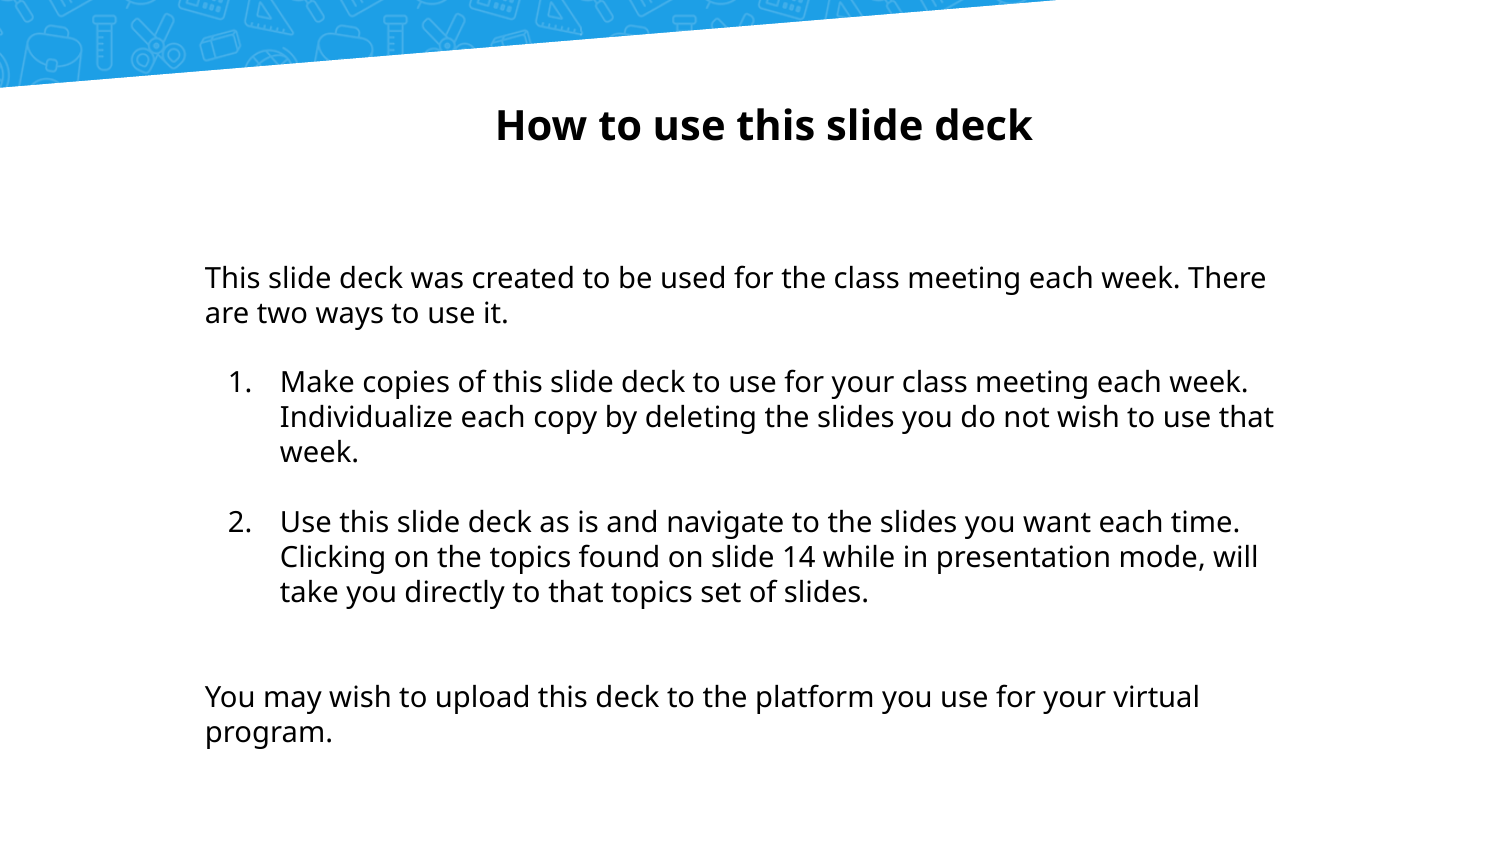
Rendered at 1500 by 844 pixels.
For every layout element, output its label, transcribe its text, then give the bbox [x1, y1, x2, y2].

text_box This slide deck was created to be used for the class meeting each week. There are two ways to use it. Make copies of this slide deck to use for your class meeting each week. Individualize each copy by deleting the slides you do not wish to use that week. Use this slide deck as is and navigate to the slides you want each time. Clicking on the topics found on slide 14 while in presentation mode, will take you directly to that topics set of slides. You may wish to upload this deck to the platform you use for your virtual program. [189, 243, 1306, 764]
picture [0, 0, 1046, 87]
text_box How to use this slide deck [140, 84, 1388, 165]
